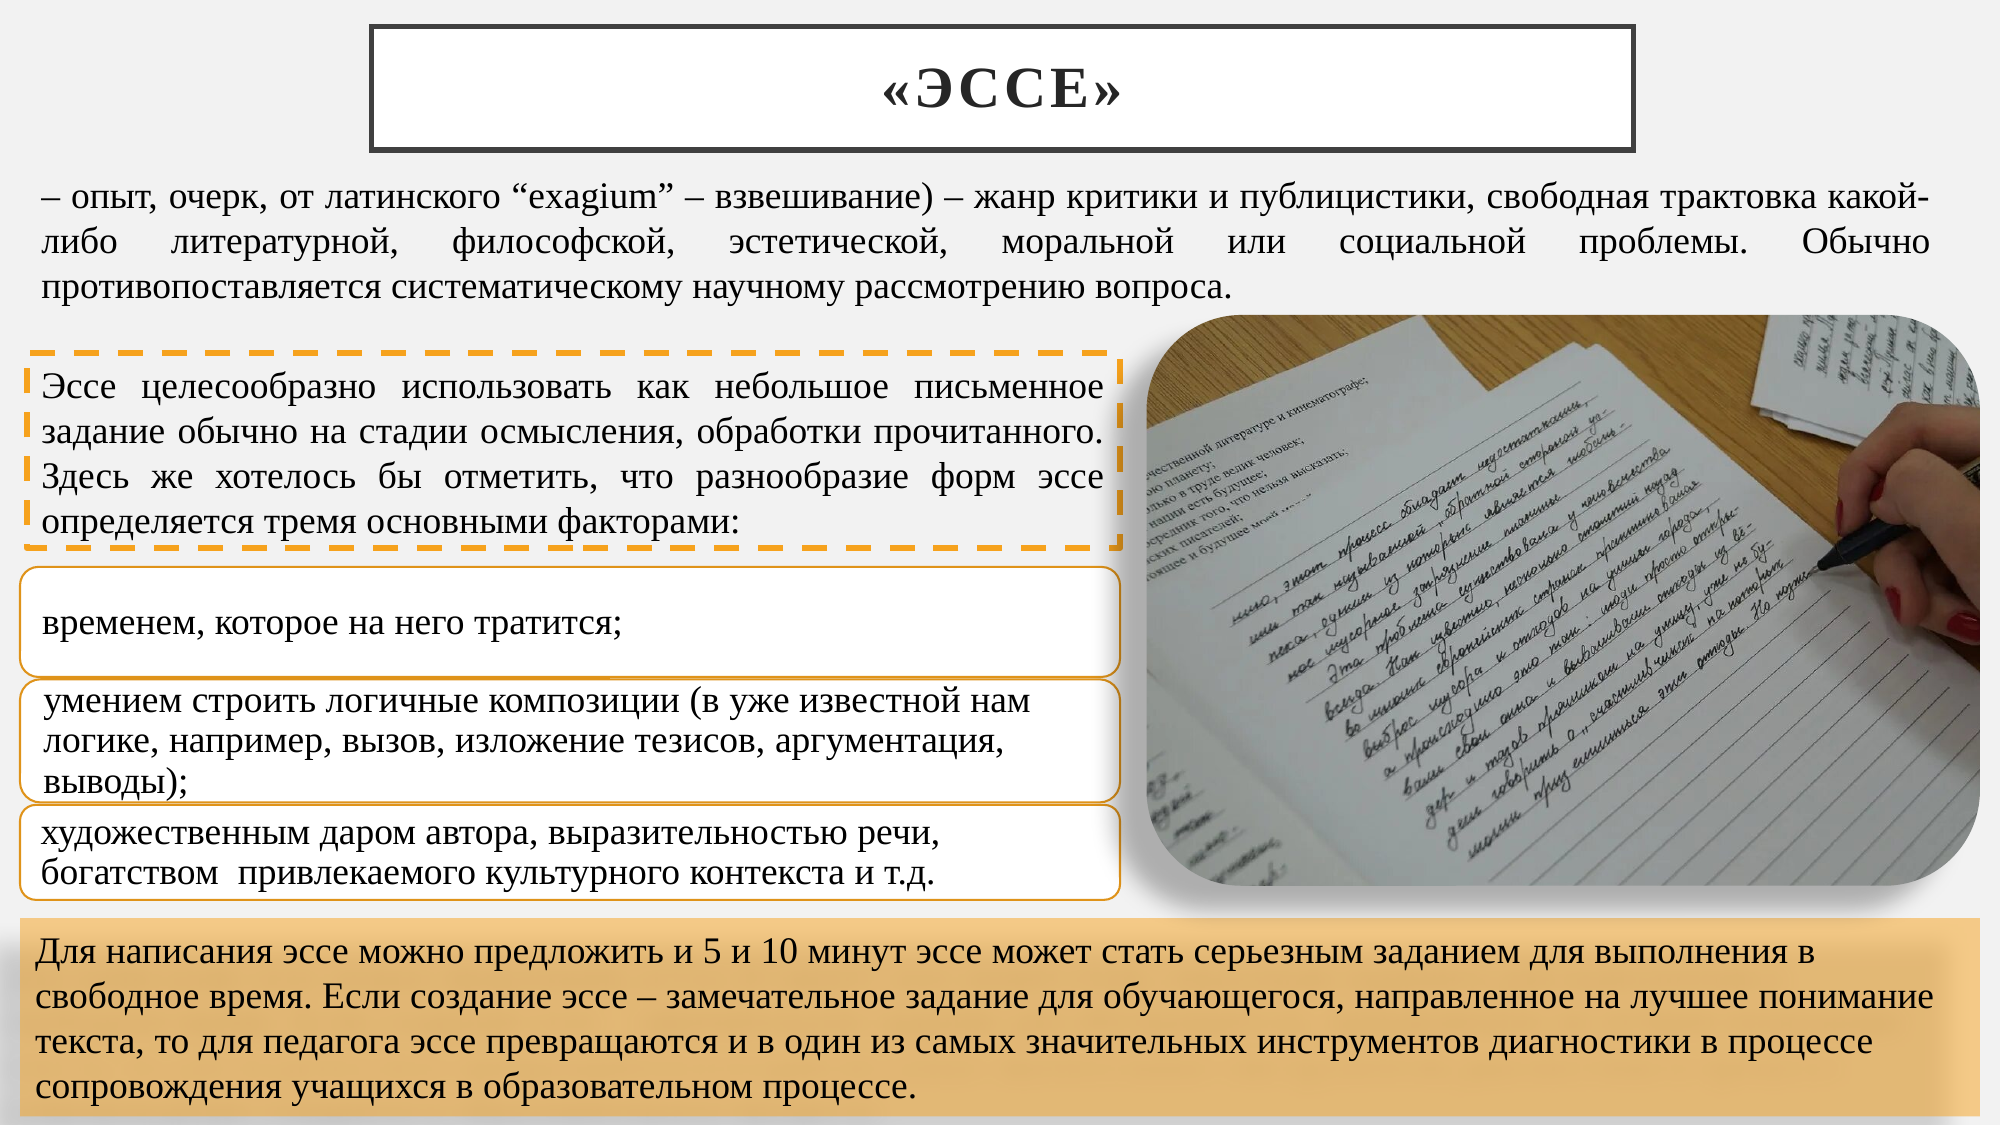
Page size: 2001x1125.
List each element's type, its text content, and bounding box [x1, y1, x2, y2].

picture [1146, 314, 1980, 886]
text_box Эссе целесообразно использовать как небольшое письменное задание обычно на стадии осмысления, обработки прочитанного. Здесь же хотелось бы отметить, что разнообразие форм эссе определяется тремя основными факторами: [26, 353, 1120, 548]
list Для написания эссе можно предложить и 5 и 10 минут эссе может стать серьезным заданием для выполнения в свободное время. Если создание эссе – замечательное задание для обучающегося, направленное на лучшее понимание текста, то для педагога эссе превращаются и в один из самых значительных инструментов диагностики в процессе сопровождения учащихся в образовательном процессе. [20, 918, 1980, 1117]
text_box «ЭССЕ» [371, 26, 1634, 150]
text_box – опыт, очерк, от латинского “exagium” – взвешивание) – жанр критики и публицистики, свободная трактовка какой-либо литературной, философской, эстетической, моральной или социальной проблемы. Обычно противопоставляется систематическому научному рассмотрению вопроса. [26, 163, 1947, 314]
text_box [19, 562, 1121, 905]
